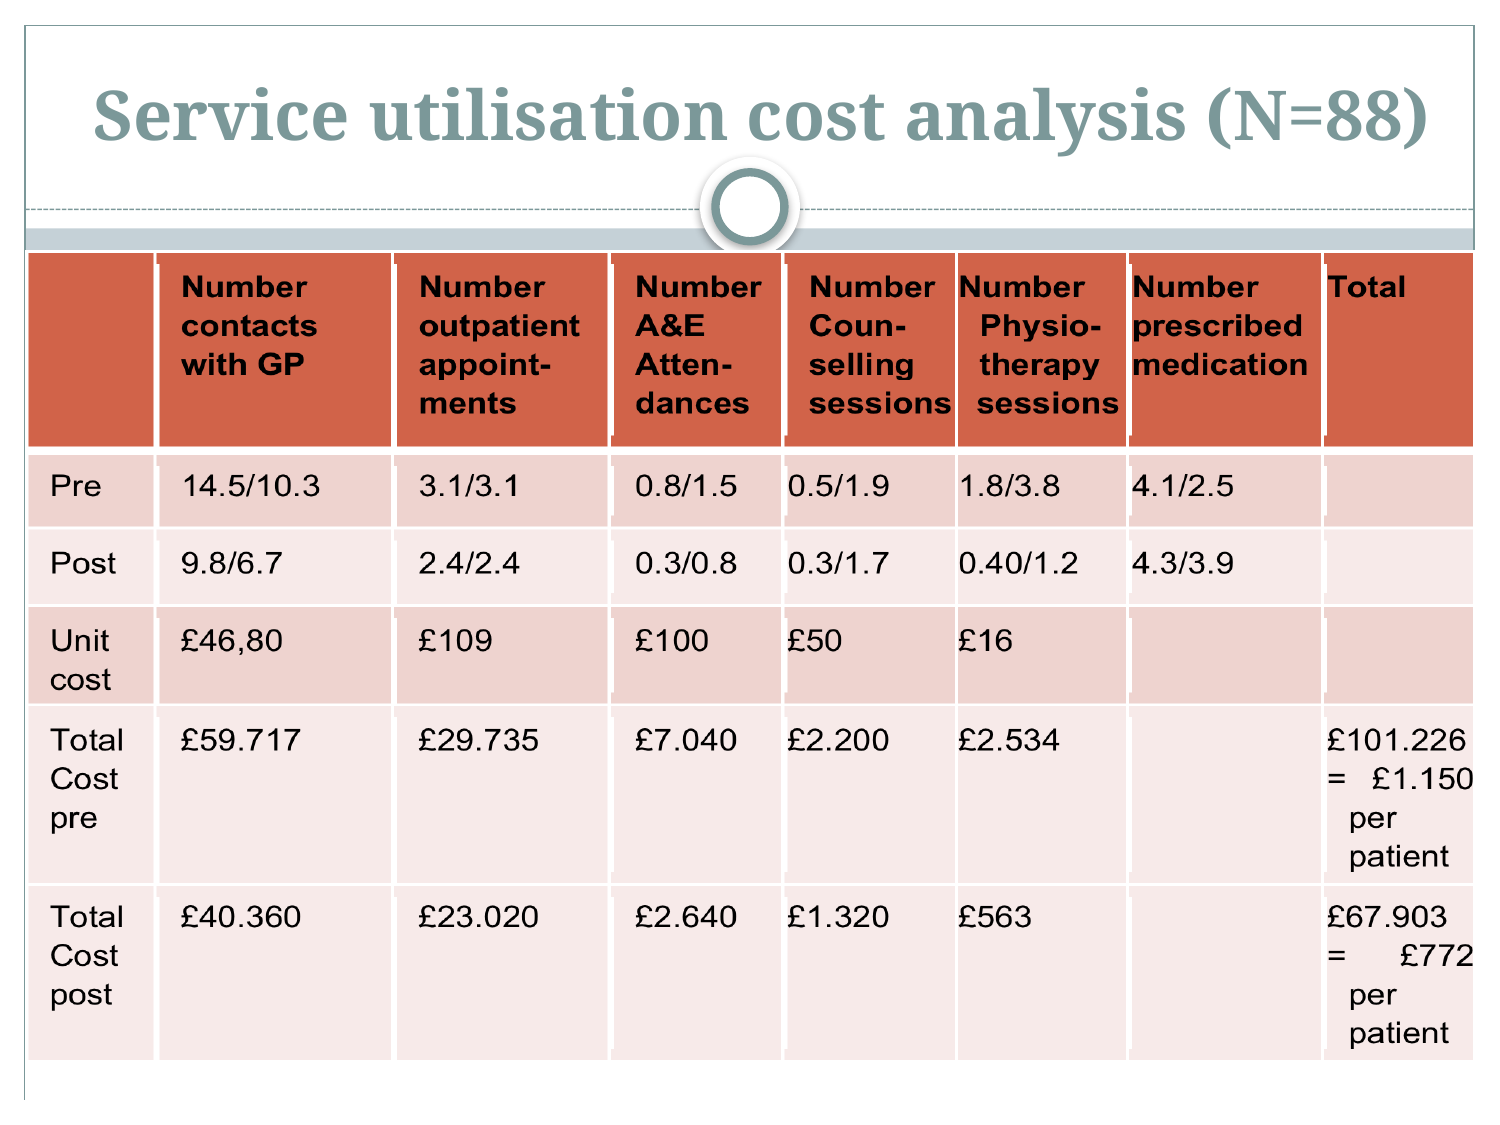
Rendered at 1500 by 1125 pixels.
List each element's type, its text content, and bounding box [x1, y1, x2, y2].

title Service utilisation cost analysis (N=88) [49, 37, 1476, 162]
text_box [25, 250, 1476, 1101]
